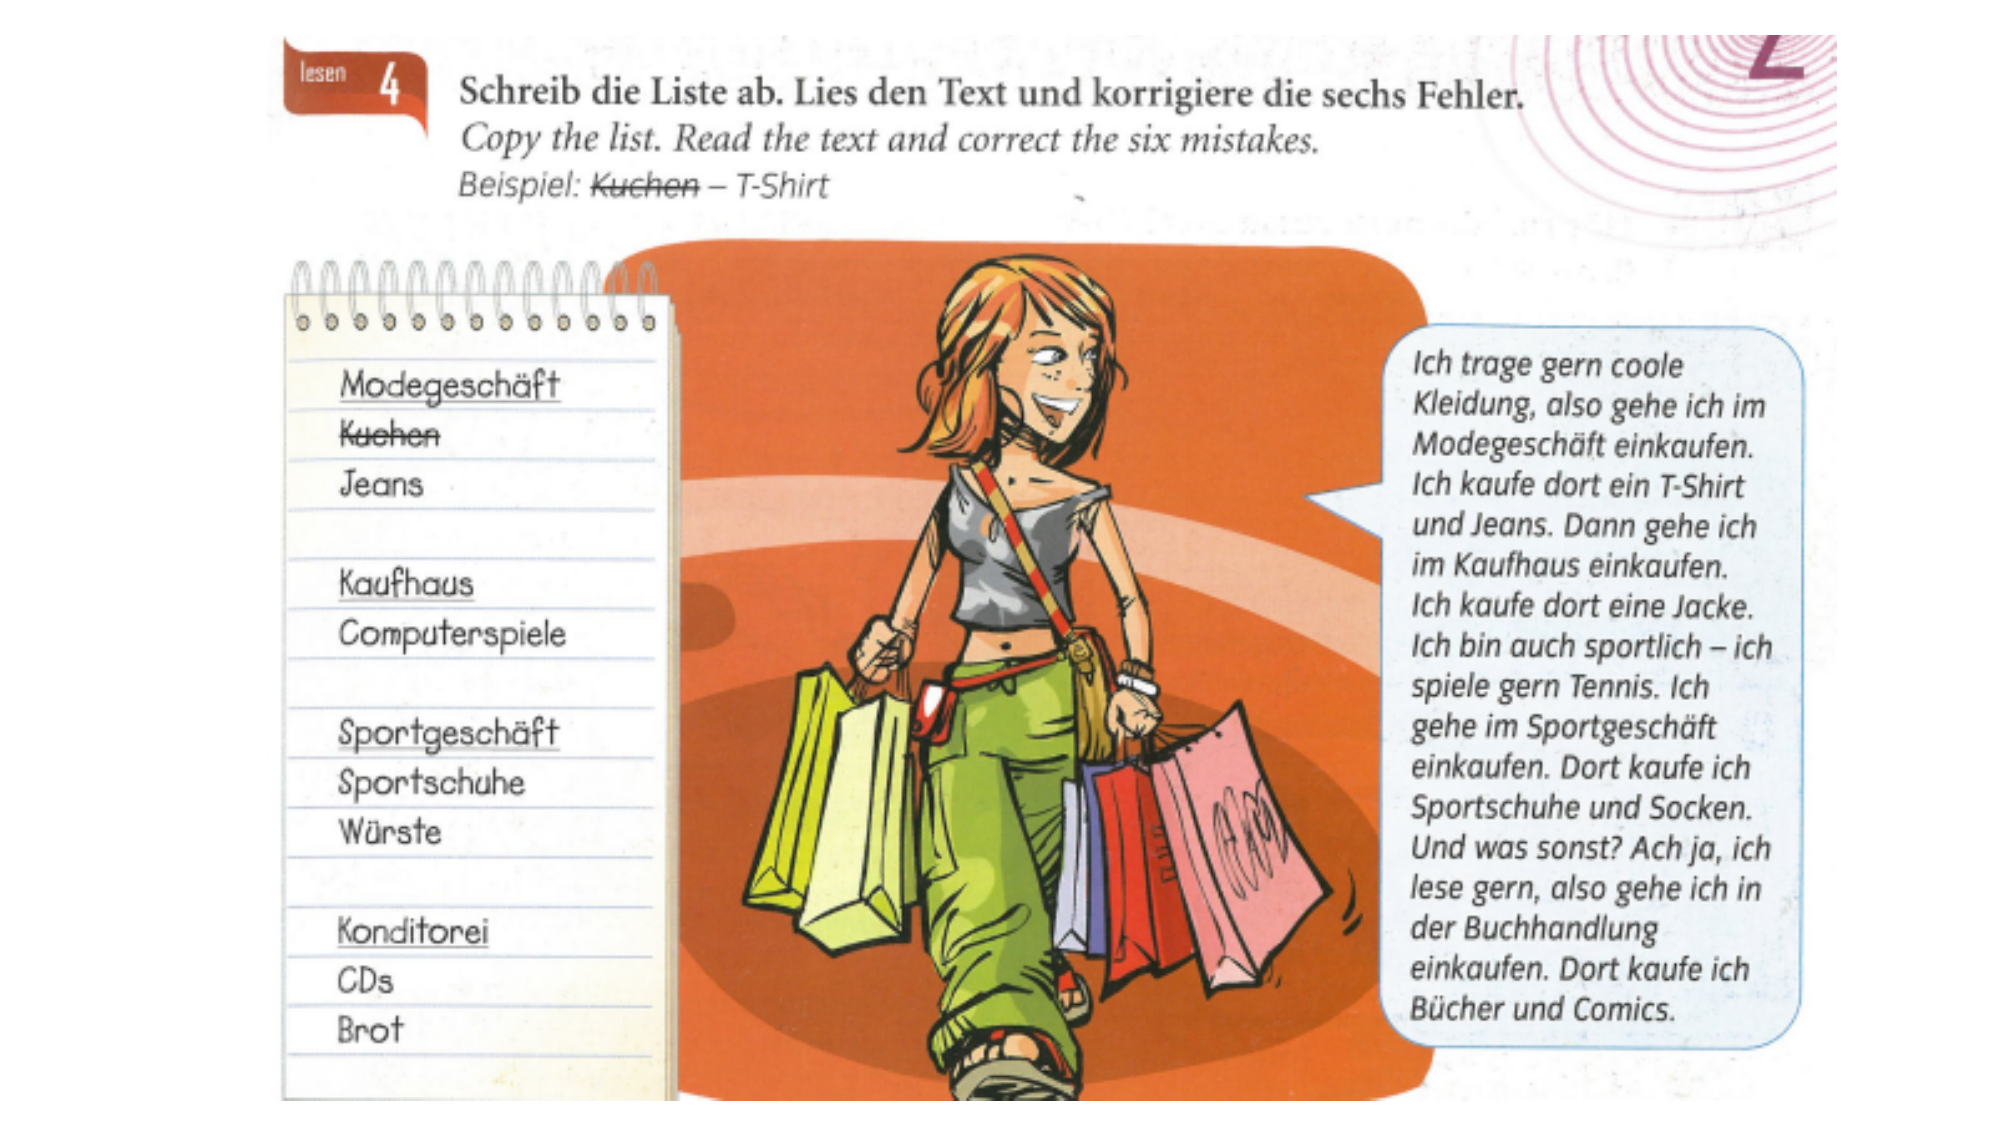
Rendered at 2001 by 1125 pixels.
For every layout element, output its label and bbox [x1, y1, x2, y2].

picture [267, 35, 1837, 1101]
